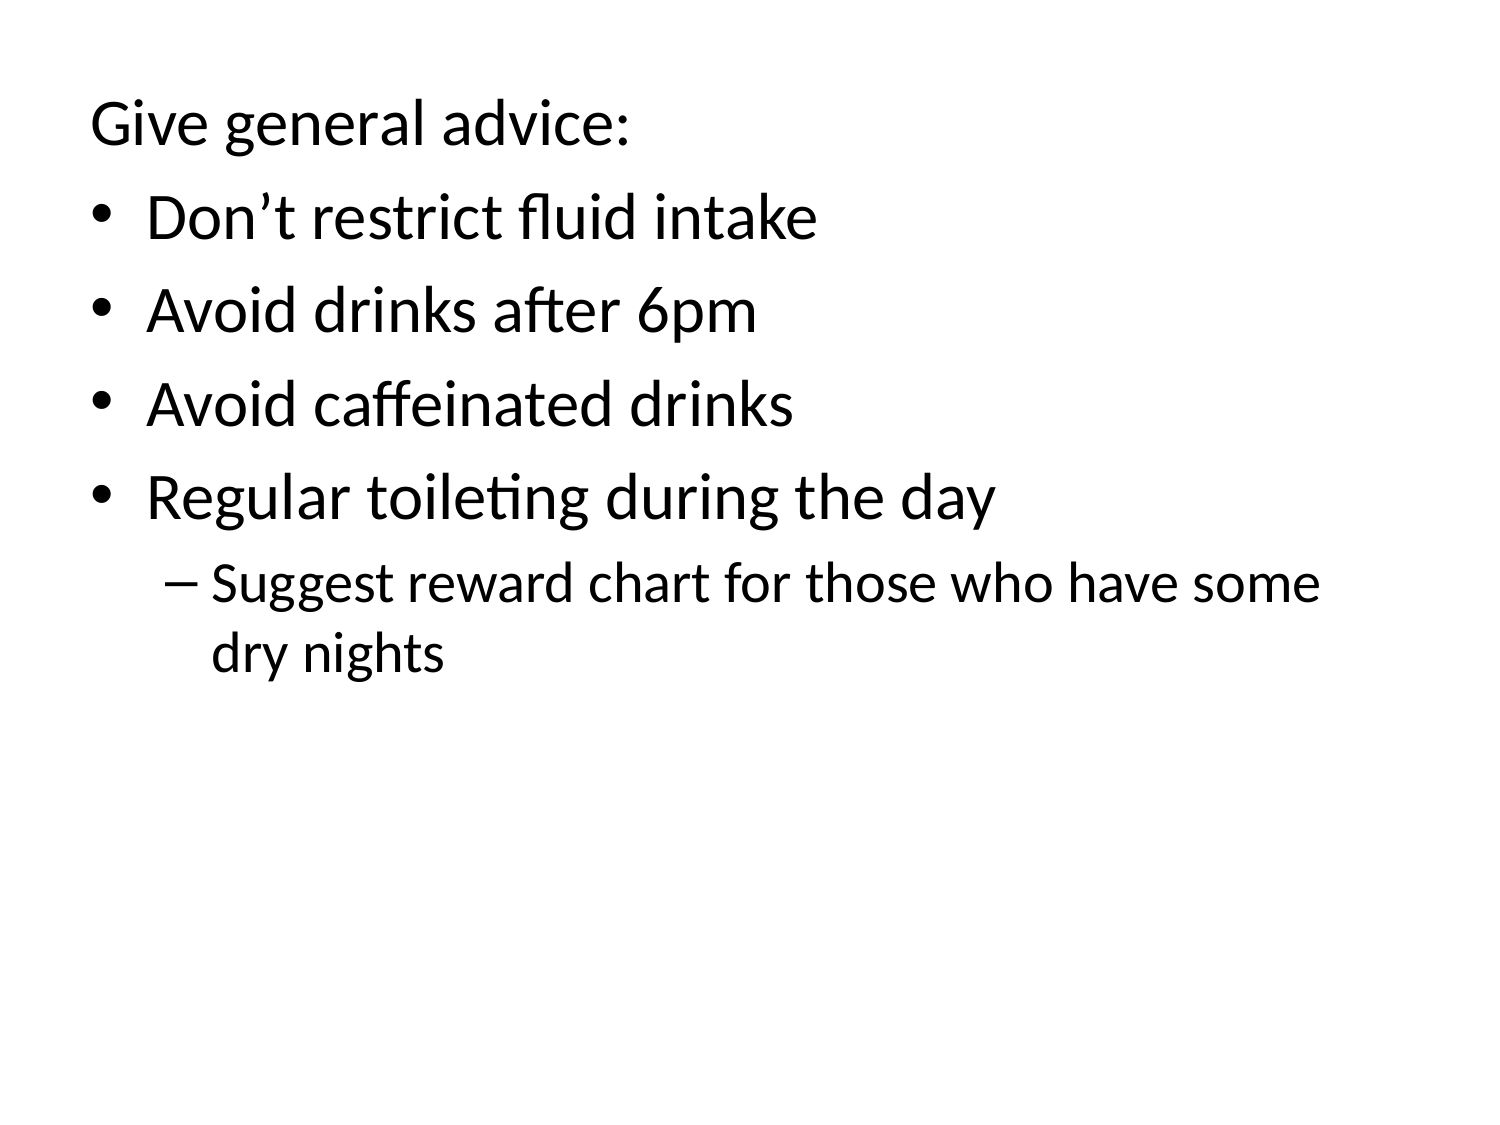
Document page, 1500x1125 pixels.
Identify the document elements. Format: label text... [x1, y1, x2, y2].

list Give general advice: Don’t restrict fluid intake Avoid drinks after 6pm Avoid caffeinated drinks Regular toileting during the day Suggest reward chart for those who have some dry nights [75, 71, 1425, 814]
